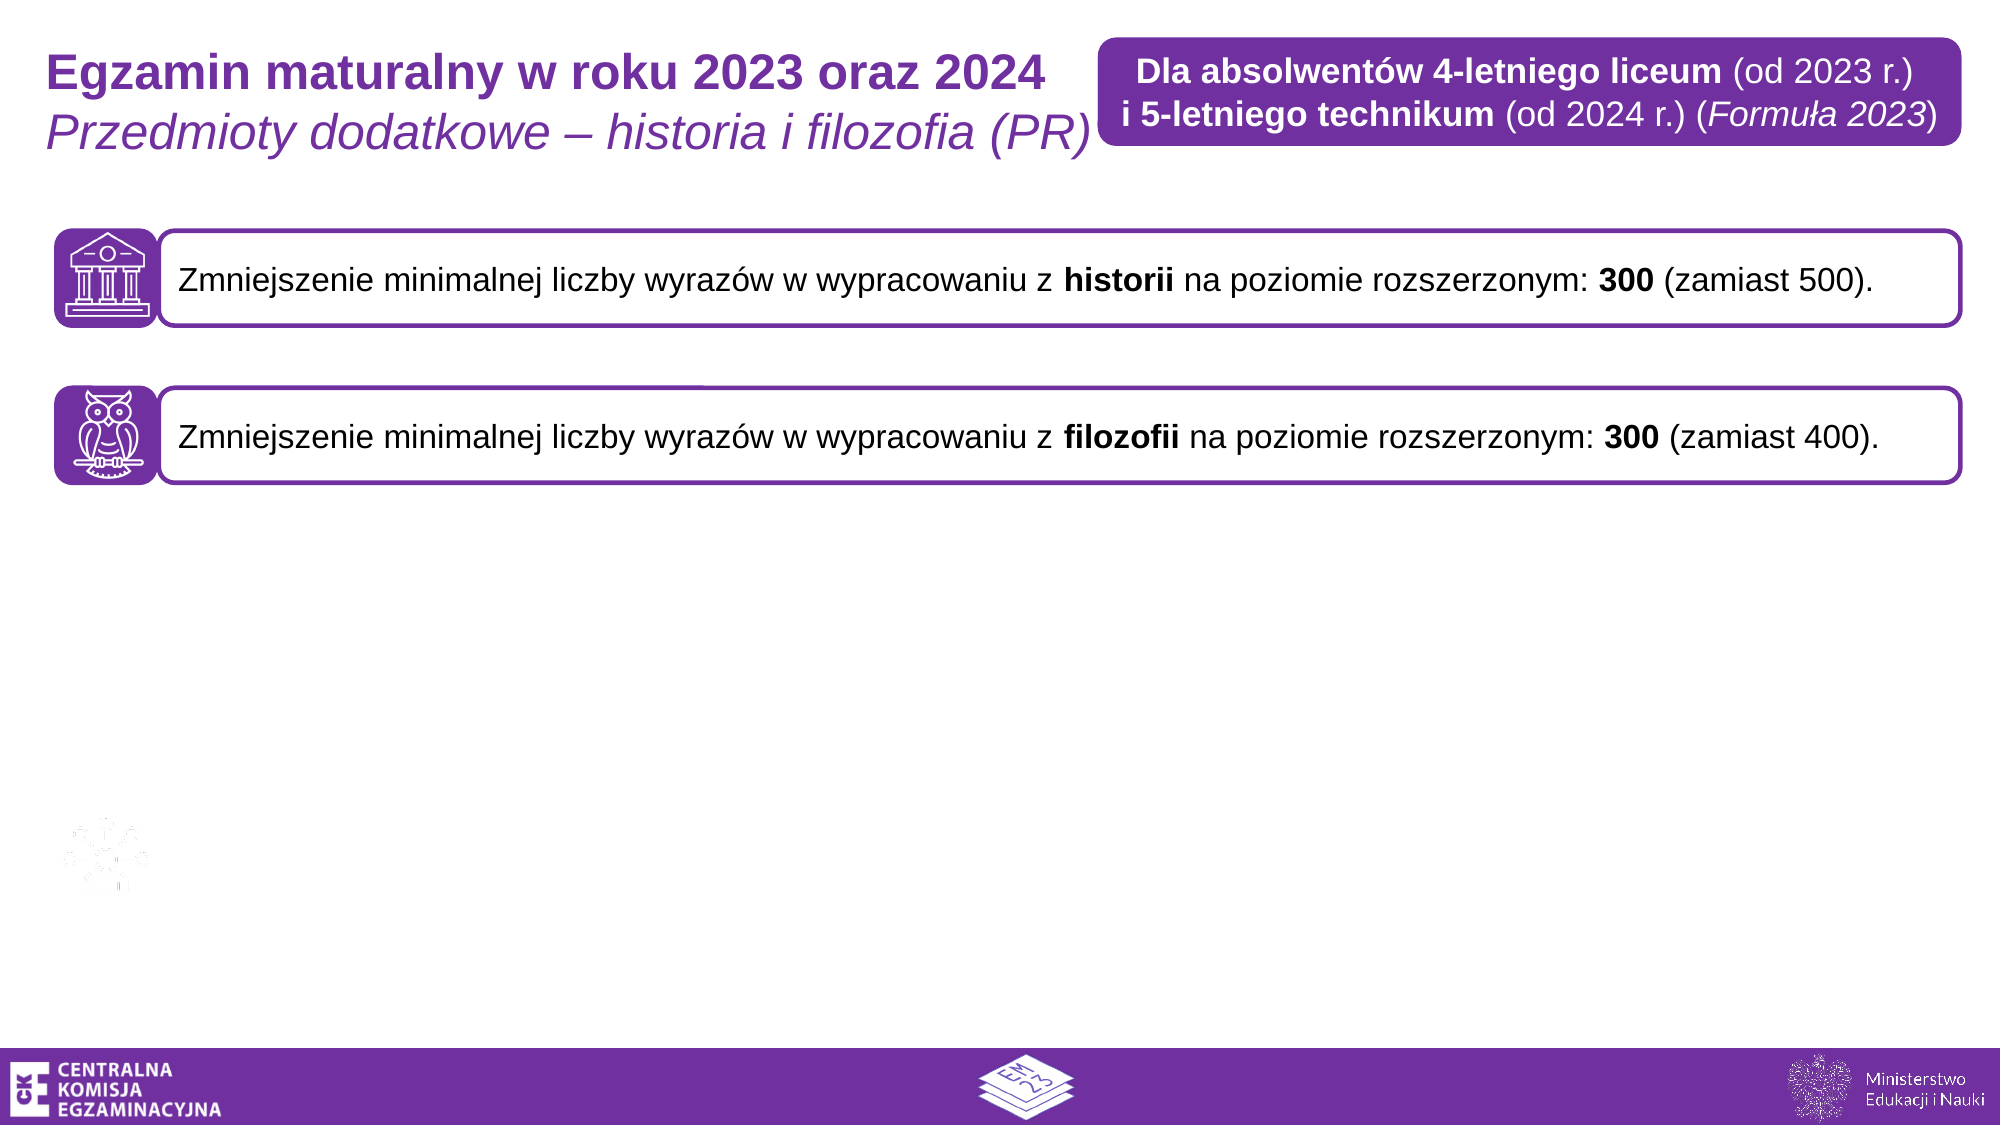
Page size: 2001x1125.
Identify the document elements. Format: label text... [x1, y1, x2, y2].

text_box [0, 1049, 2000, 1125]
text_box Egzamin maturalny w roku 2023 oraz 2024 Przedmioty dodatkowe – historia i filozofia (PR) [30, 32, 1112, 167]
picture [62, 816, 150, 893]
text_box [56, 230, 1961, 326]
picture [976, 1053, 1076, 1121]
text_box Dla absolwentów 4-letniego liceum (od 2023 r.) i 5-letniego technikum (od 2024 r.) (Formuła 2023) [1097, 37, 1962, 144]
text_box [56, 387, 1961, 483]
